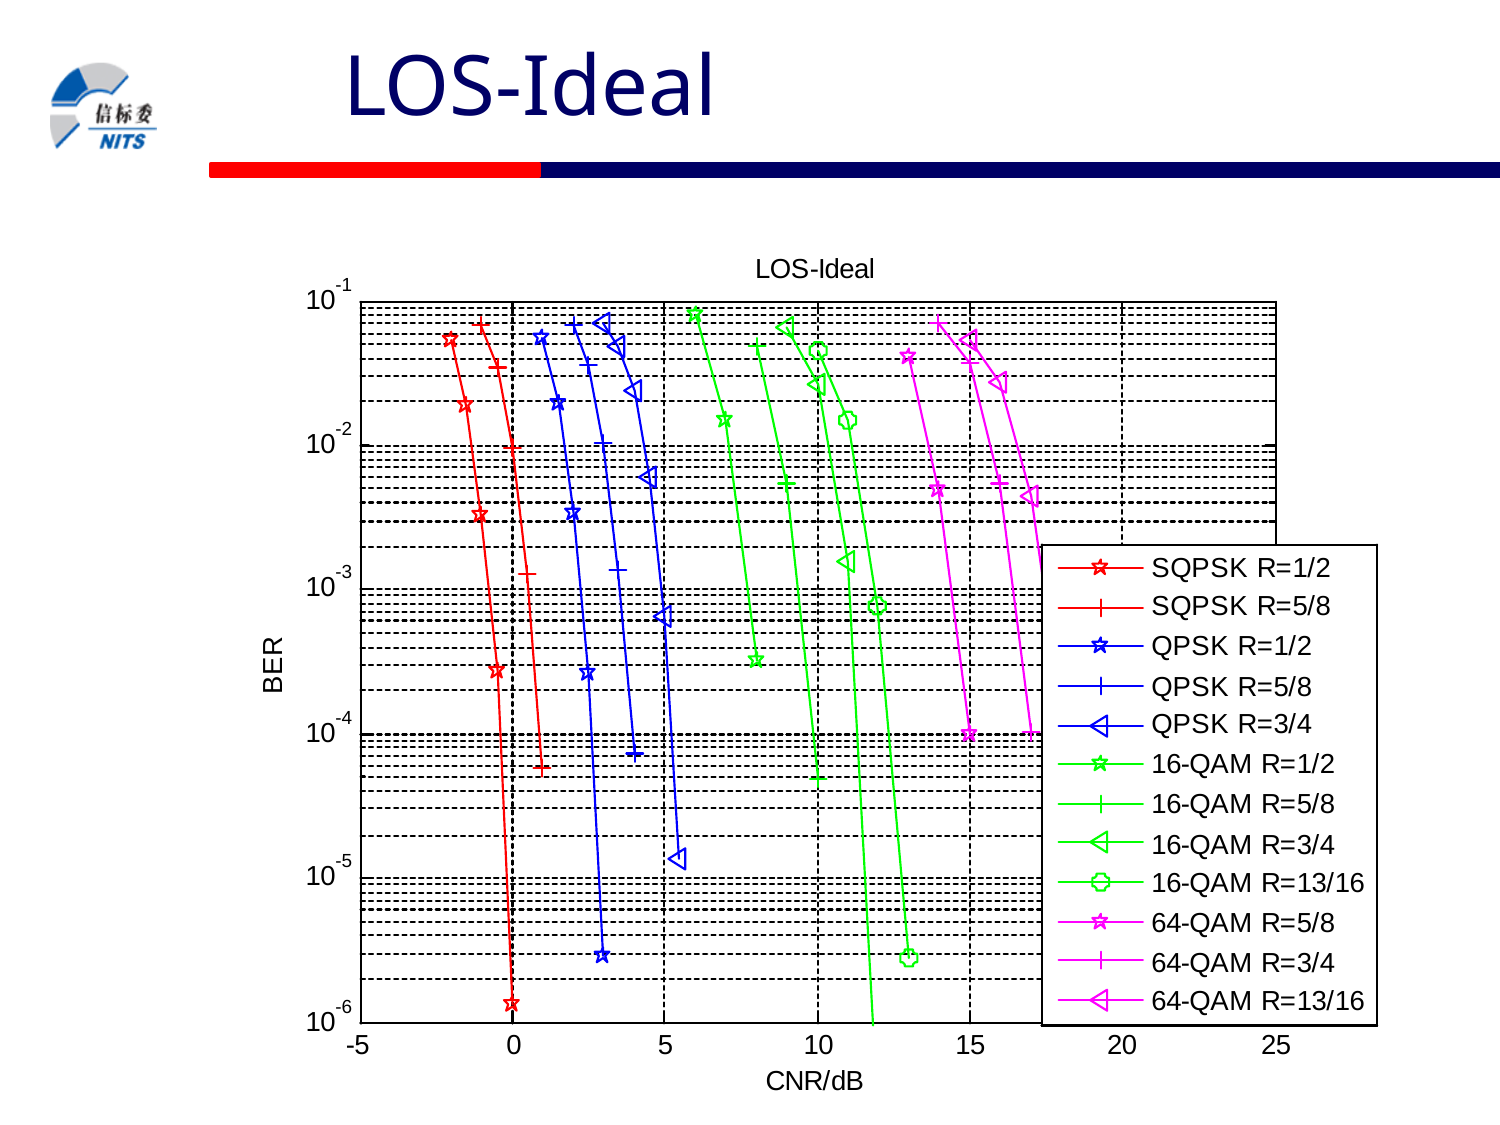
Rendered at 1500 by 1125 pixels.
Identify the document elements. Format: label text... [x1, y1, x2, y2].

picture [50, 50, 157, 157]
title LOS-Ideal [327, 11, 1500, 153]
picture [206, 234, 1388, 1121]
